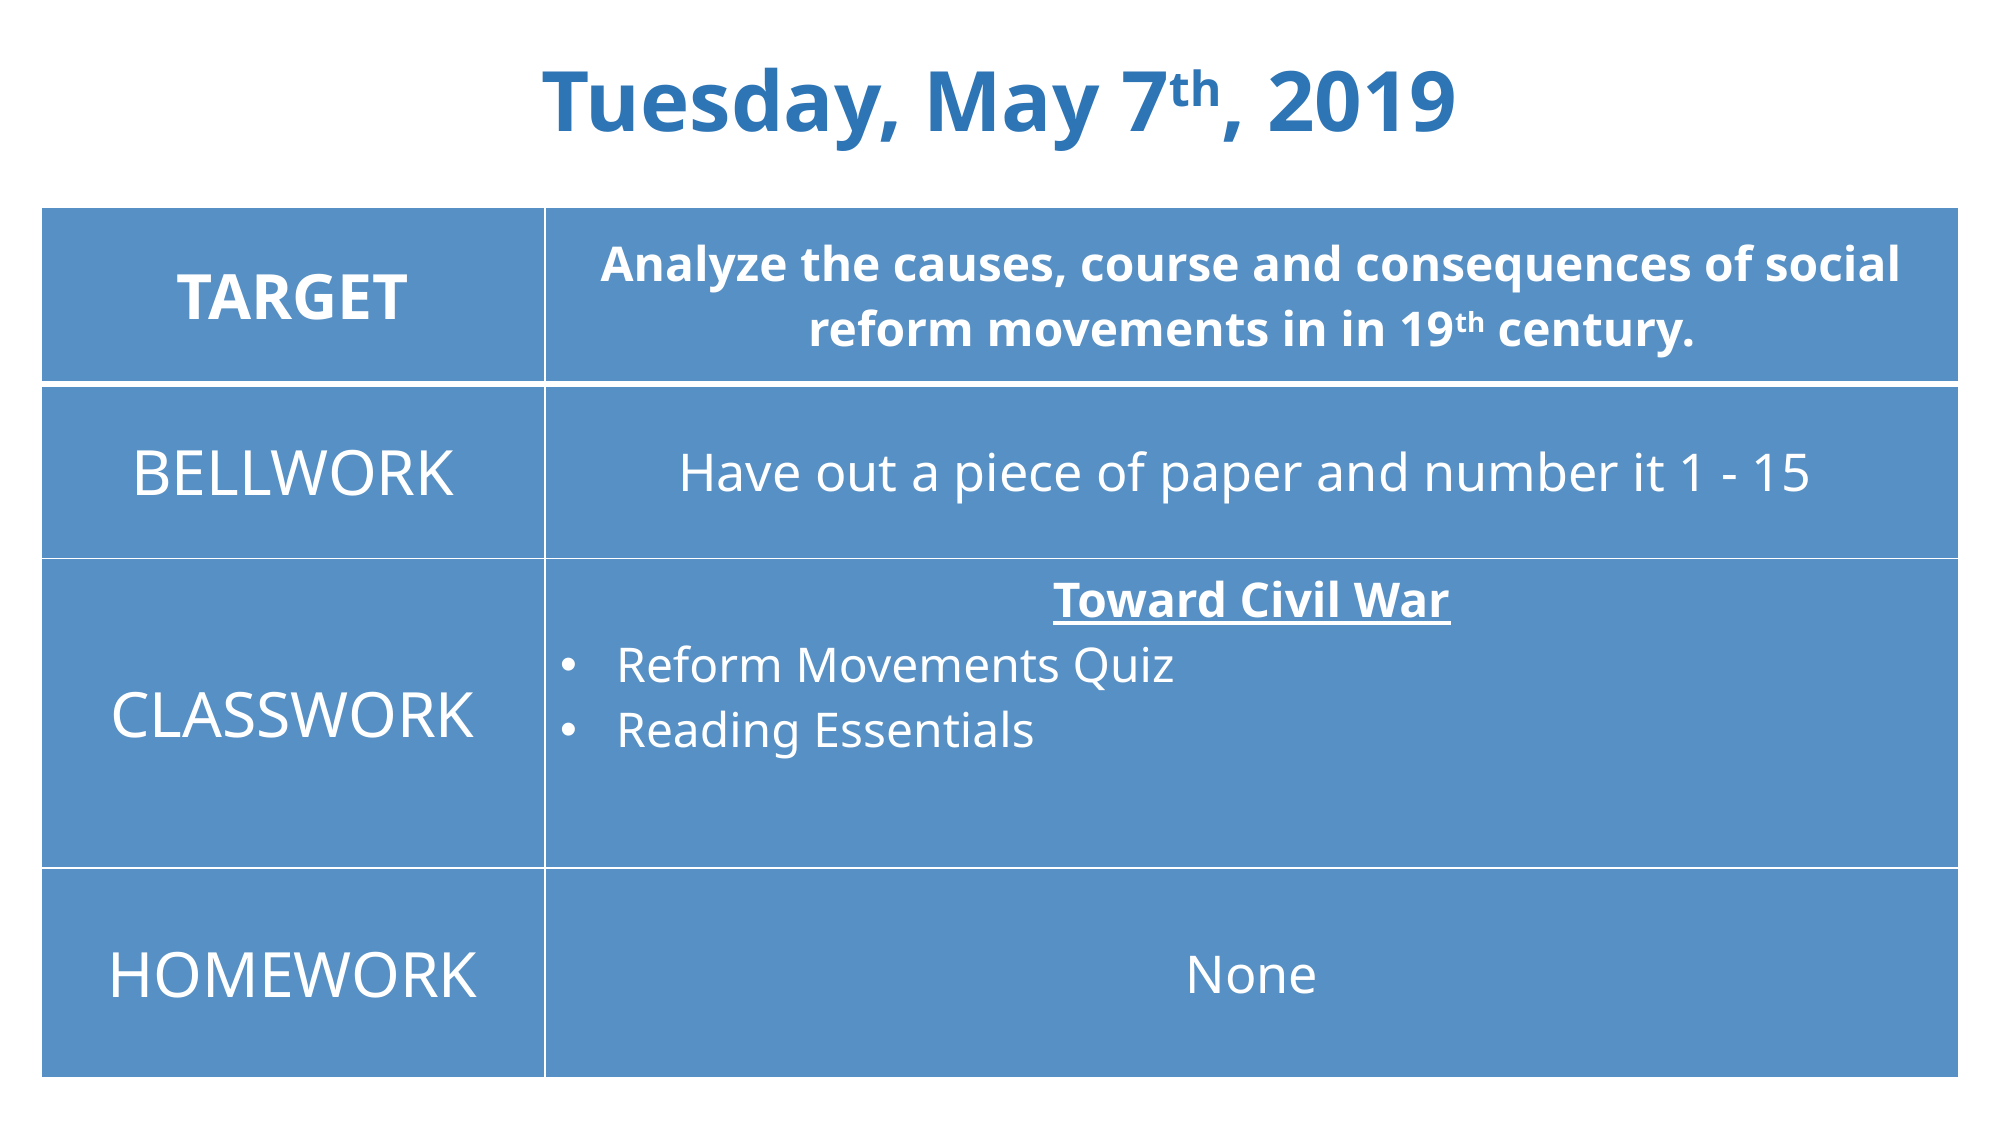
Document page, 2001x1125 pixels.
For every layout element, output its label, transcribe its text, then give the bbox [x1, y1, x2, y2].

table_cell HOMEWORK [42, 869, 544, 1077]
table_cell Have out a piece of paper and number it 1 - 15 [546, 387, 1958, 558]
table_cell Toward Civil War Reform Movements Quiz Reading Essentials [546, 559, 1958, 867]
table_header TARGET [42, 208, 544, 381]
table_cell None [546, 869, 1958, 1077]
text_box Tuesday, May 7th, 2019 [40, 22, 1959, 174]
table_cell CLASSWORK [42, 559, 544, 867]
table_cell BELLWORK [42, 387, 544, 558]
table_header Analyze the causes, course and consequences of social reform movements in in 19th century. [546, 208, 1958, 381]
